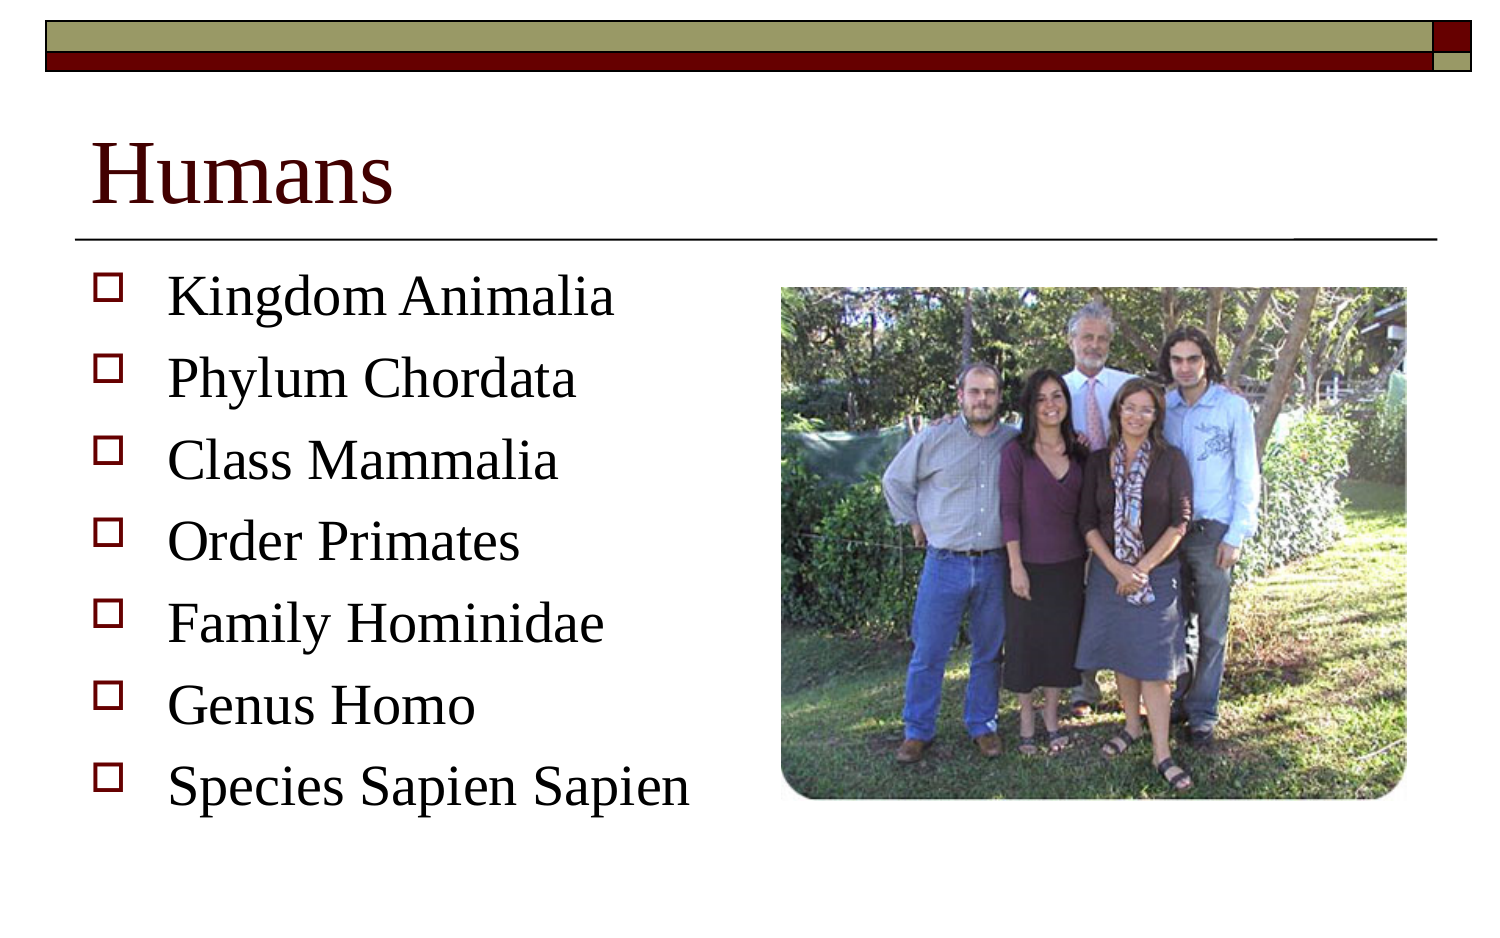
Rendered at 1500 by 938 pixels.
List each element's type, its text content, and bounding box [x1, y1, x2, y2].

list Kingdom Animalia Phylum Chordata Class Mammalia Order Primates Family Hominidae Genus Homo Species Sapien Sapien [74, 249, 738, 839]
title Humans [74, 72, 1426, 230]
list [780, 287, 1407, 801]
